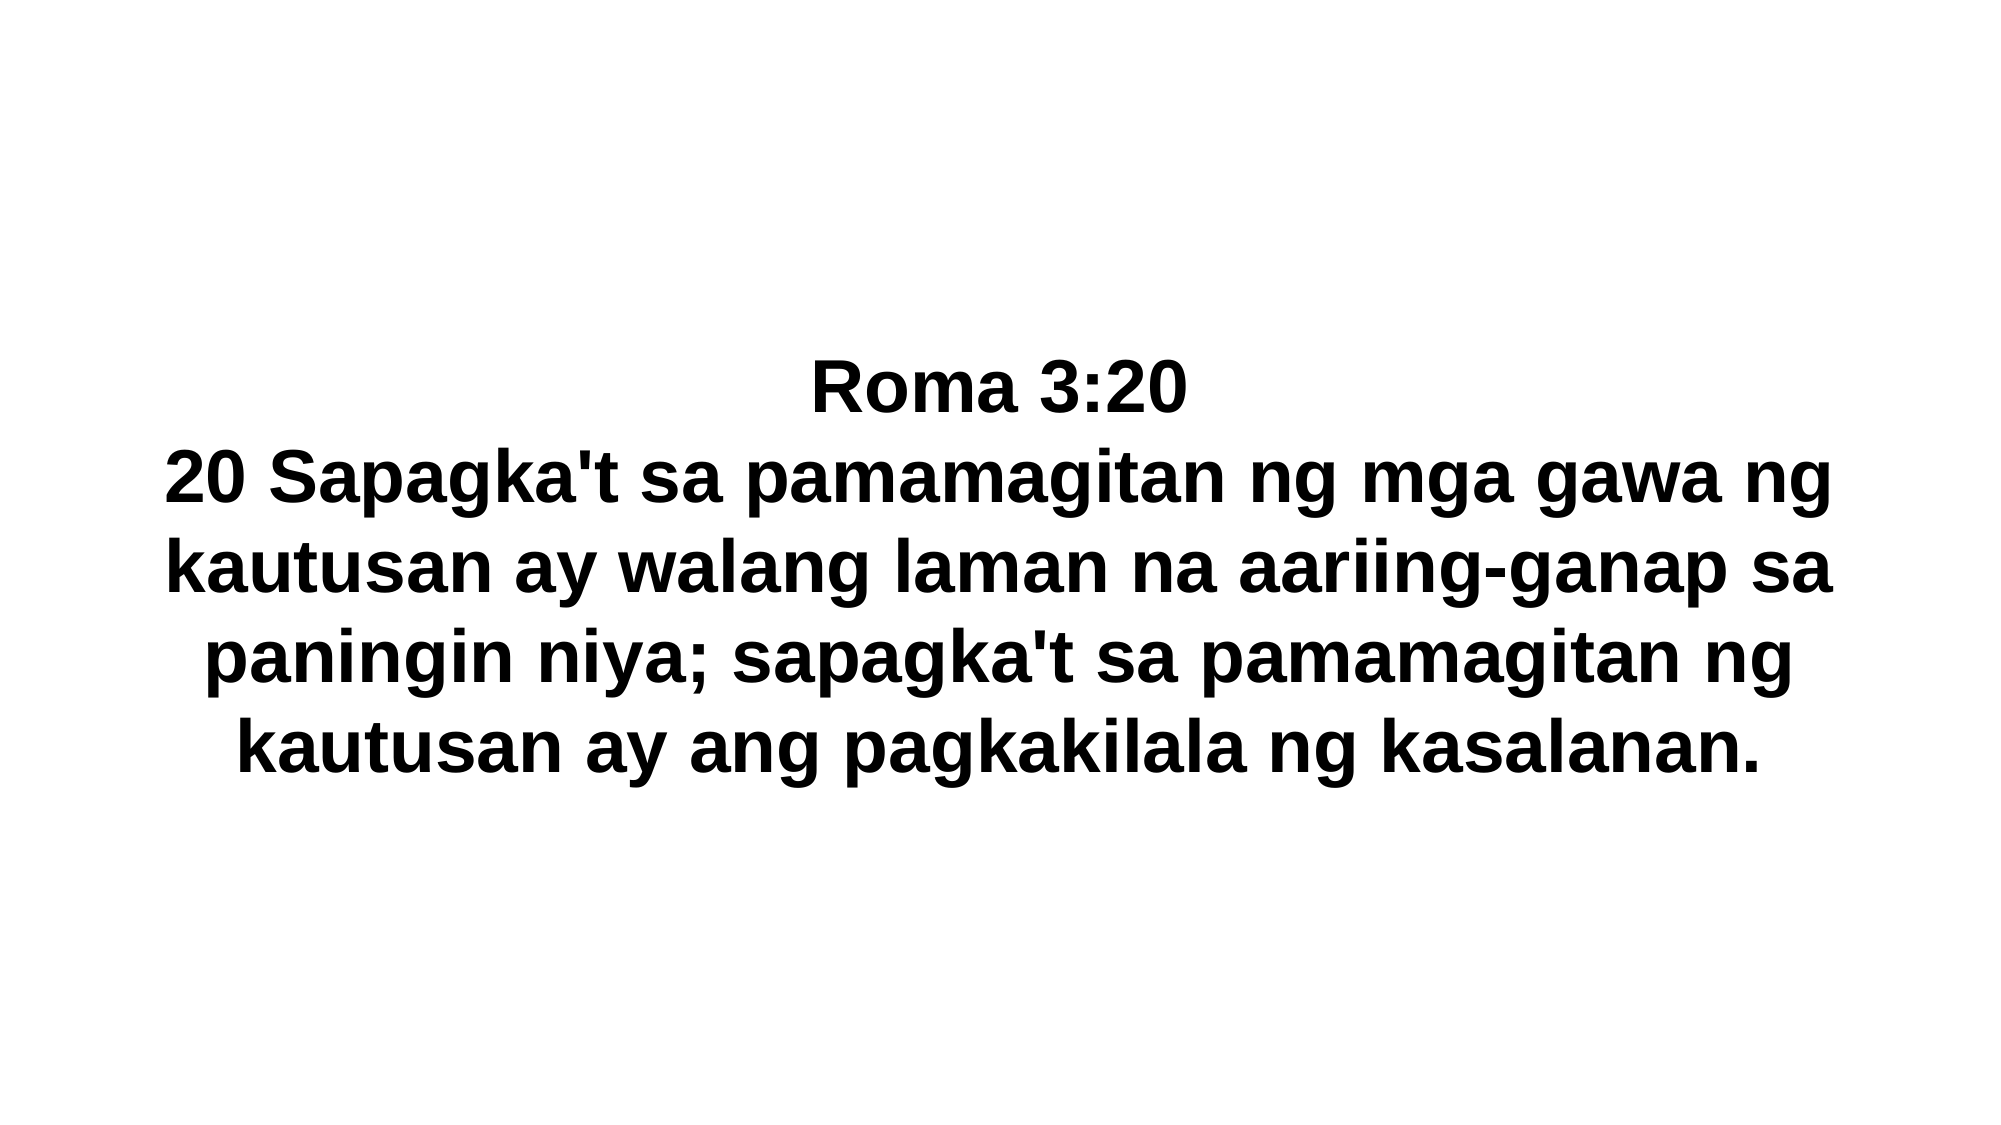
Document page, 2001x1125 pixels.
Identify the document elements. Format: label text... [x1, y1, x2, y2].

list Roma 3:20 20 Sapagka't sa pamamagitan ng mga gawa ng kautusan ay walang laman na aariing-ganap sa paningin niya; sapagka't sa pamamagitan ng kautusan ay ang pagkakilala ng kasalanan. [111, 125, 1889, 1000]
